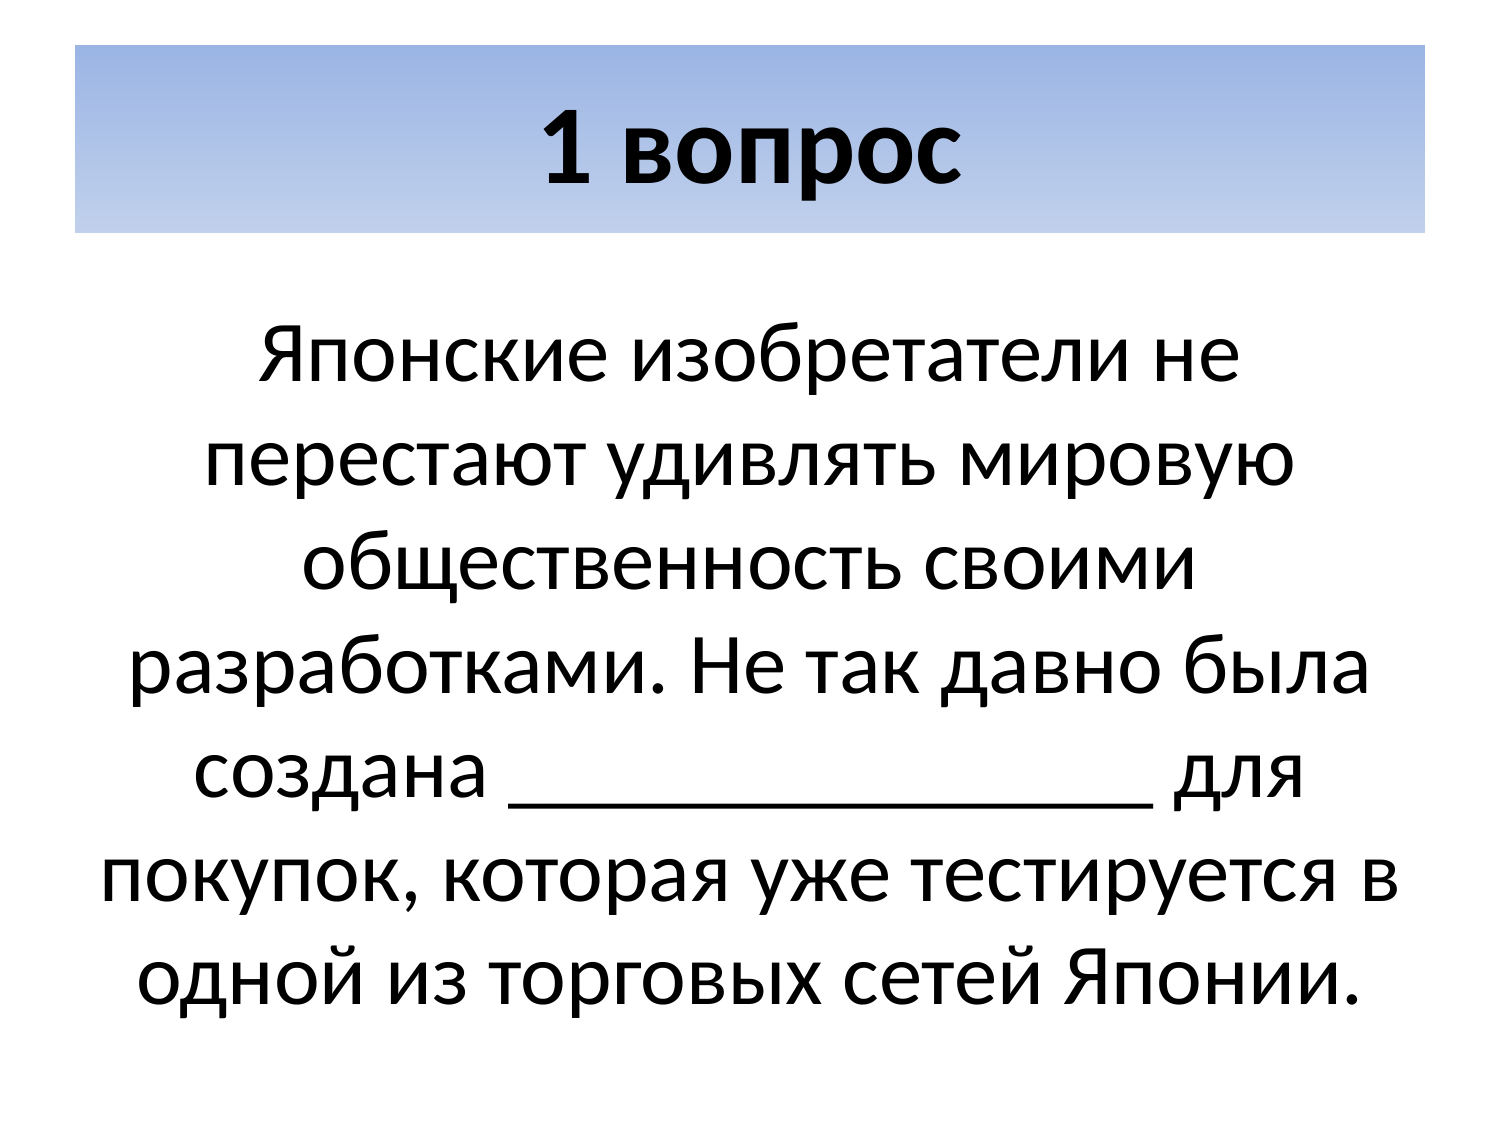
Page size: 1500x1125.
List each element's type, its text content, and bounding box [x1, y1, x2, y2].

title 1 вопрос [75, 45, 1425, 233]
list Японские изобретатели не перестают удивлять мировую общественность своими разработками. Не так давно была создана _______________ для покупок, которая уже тестируется в одной из торговых сетей Японии. [75, 287, 1425, 1050]
